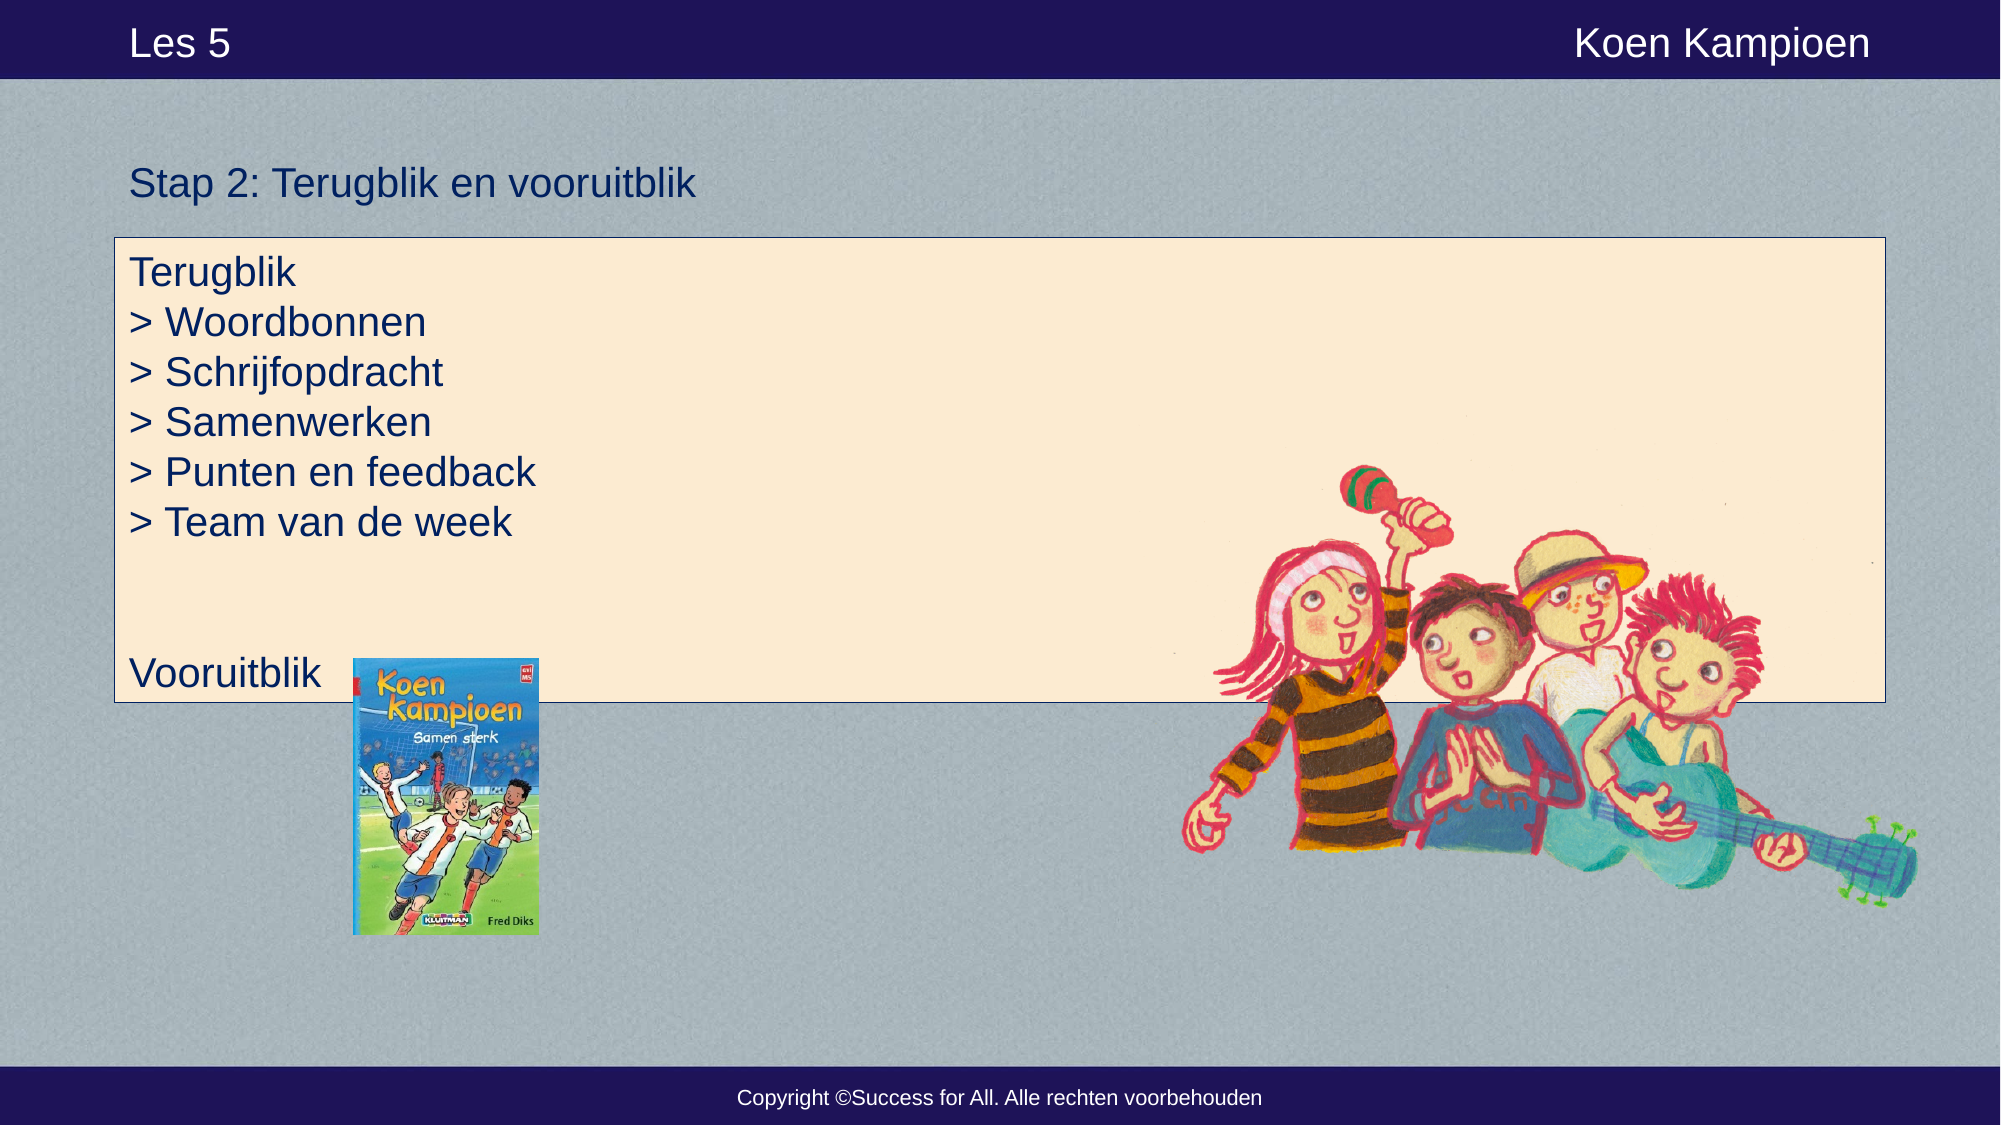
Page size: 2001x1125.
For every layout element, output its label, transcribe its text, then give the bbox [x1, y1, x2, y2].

text_box Koen Kampioen [999, 8, 1886, 73]
text_box Terugblik > Woordbonnen > Schrijfopdracht > Samenwerken > Punten en feedback > Team van de week Vooruitblik [114, 237, 1886, 703]
text_box Stap 2: Terugblik en vooruitblik [113, 148, 1635, 214]
picture [0, 0, 2001, 1125]
text_box Les 5 [114, 8, 354, 73]
text_box Copyright ©Success for All. Alle rechten voorbehouden [0, 1076, 2000, 1125]
